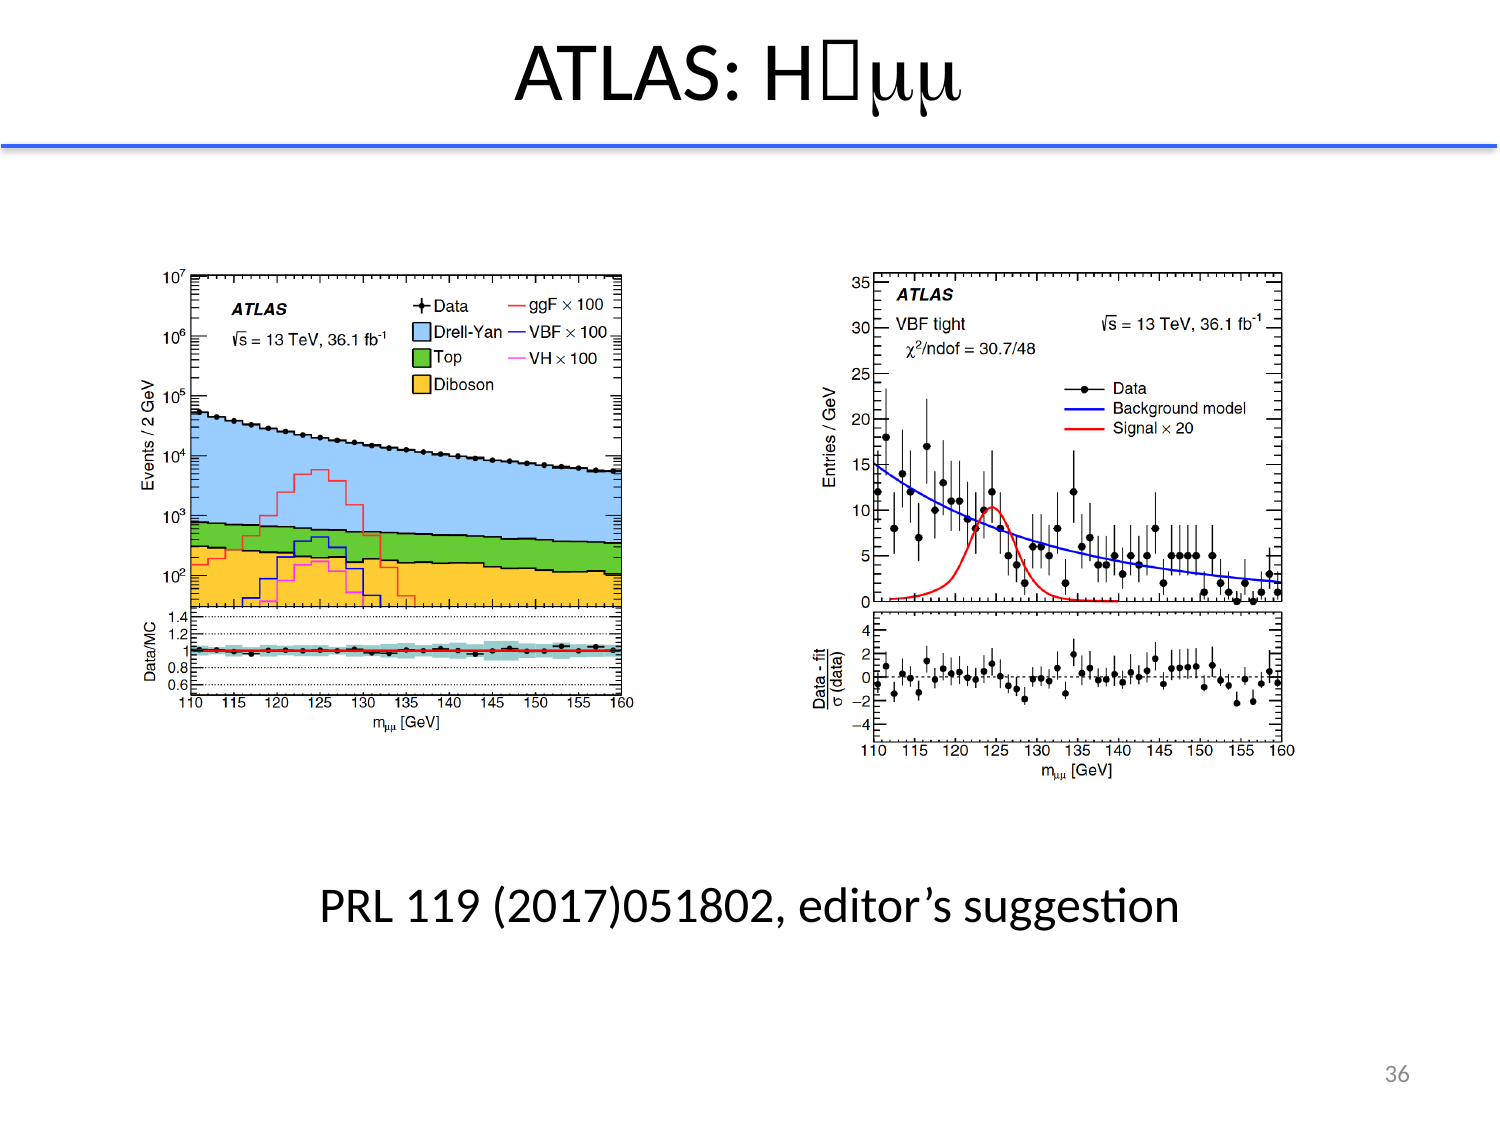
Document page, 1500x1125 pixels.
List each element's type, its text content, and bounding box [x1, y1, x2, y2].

picture [138, 262, 637, 740]
picture [809, 262, 1298, 781]
slide_number 36 [1074, 1042, 1425, 1103]
text_box PRL 119 (2017)051802, editor’s suggestion [304, 865, 1207, 941]
title ATLAS: Hmm [1, 8, 1496, 126]
